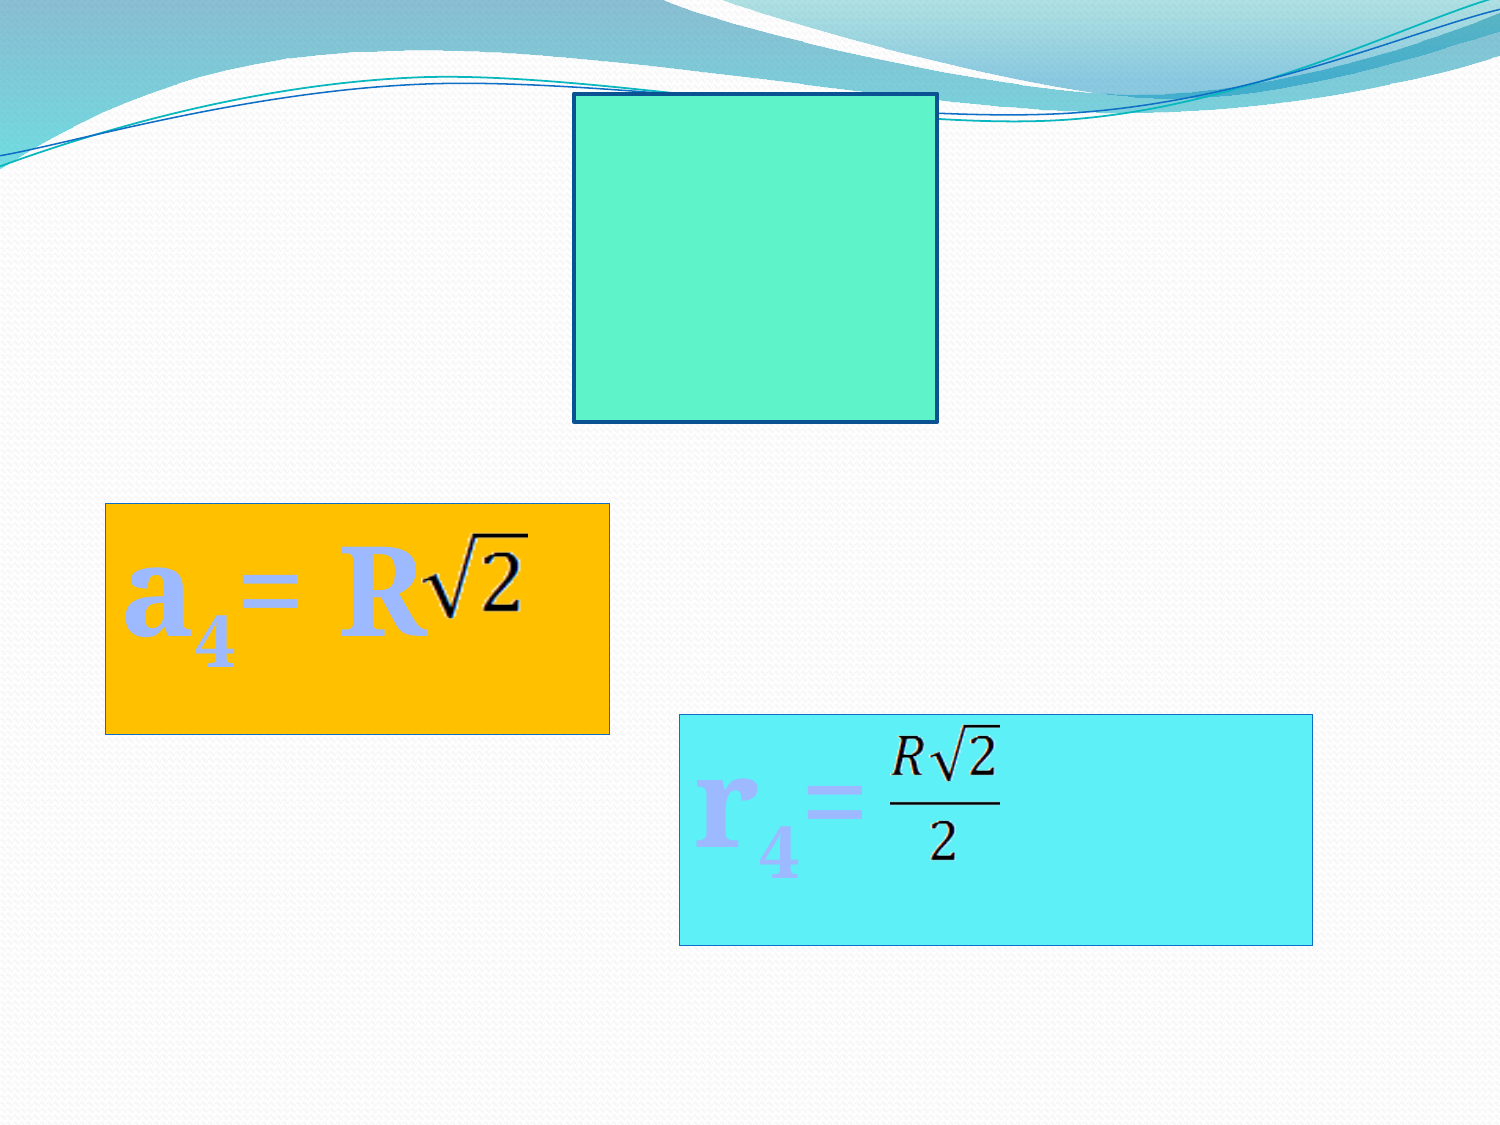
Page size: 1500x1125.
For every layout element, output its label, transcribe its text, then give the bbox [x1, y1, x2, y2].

text_box a4= R [105, 503, 610, 735]
picture [890, 714, 1001, 873]
picture [421, 515, 528, 650]
text_box r4= [679, 714, 1313, 946]
text_box [572, 92, 939, 424]
